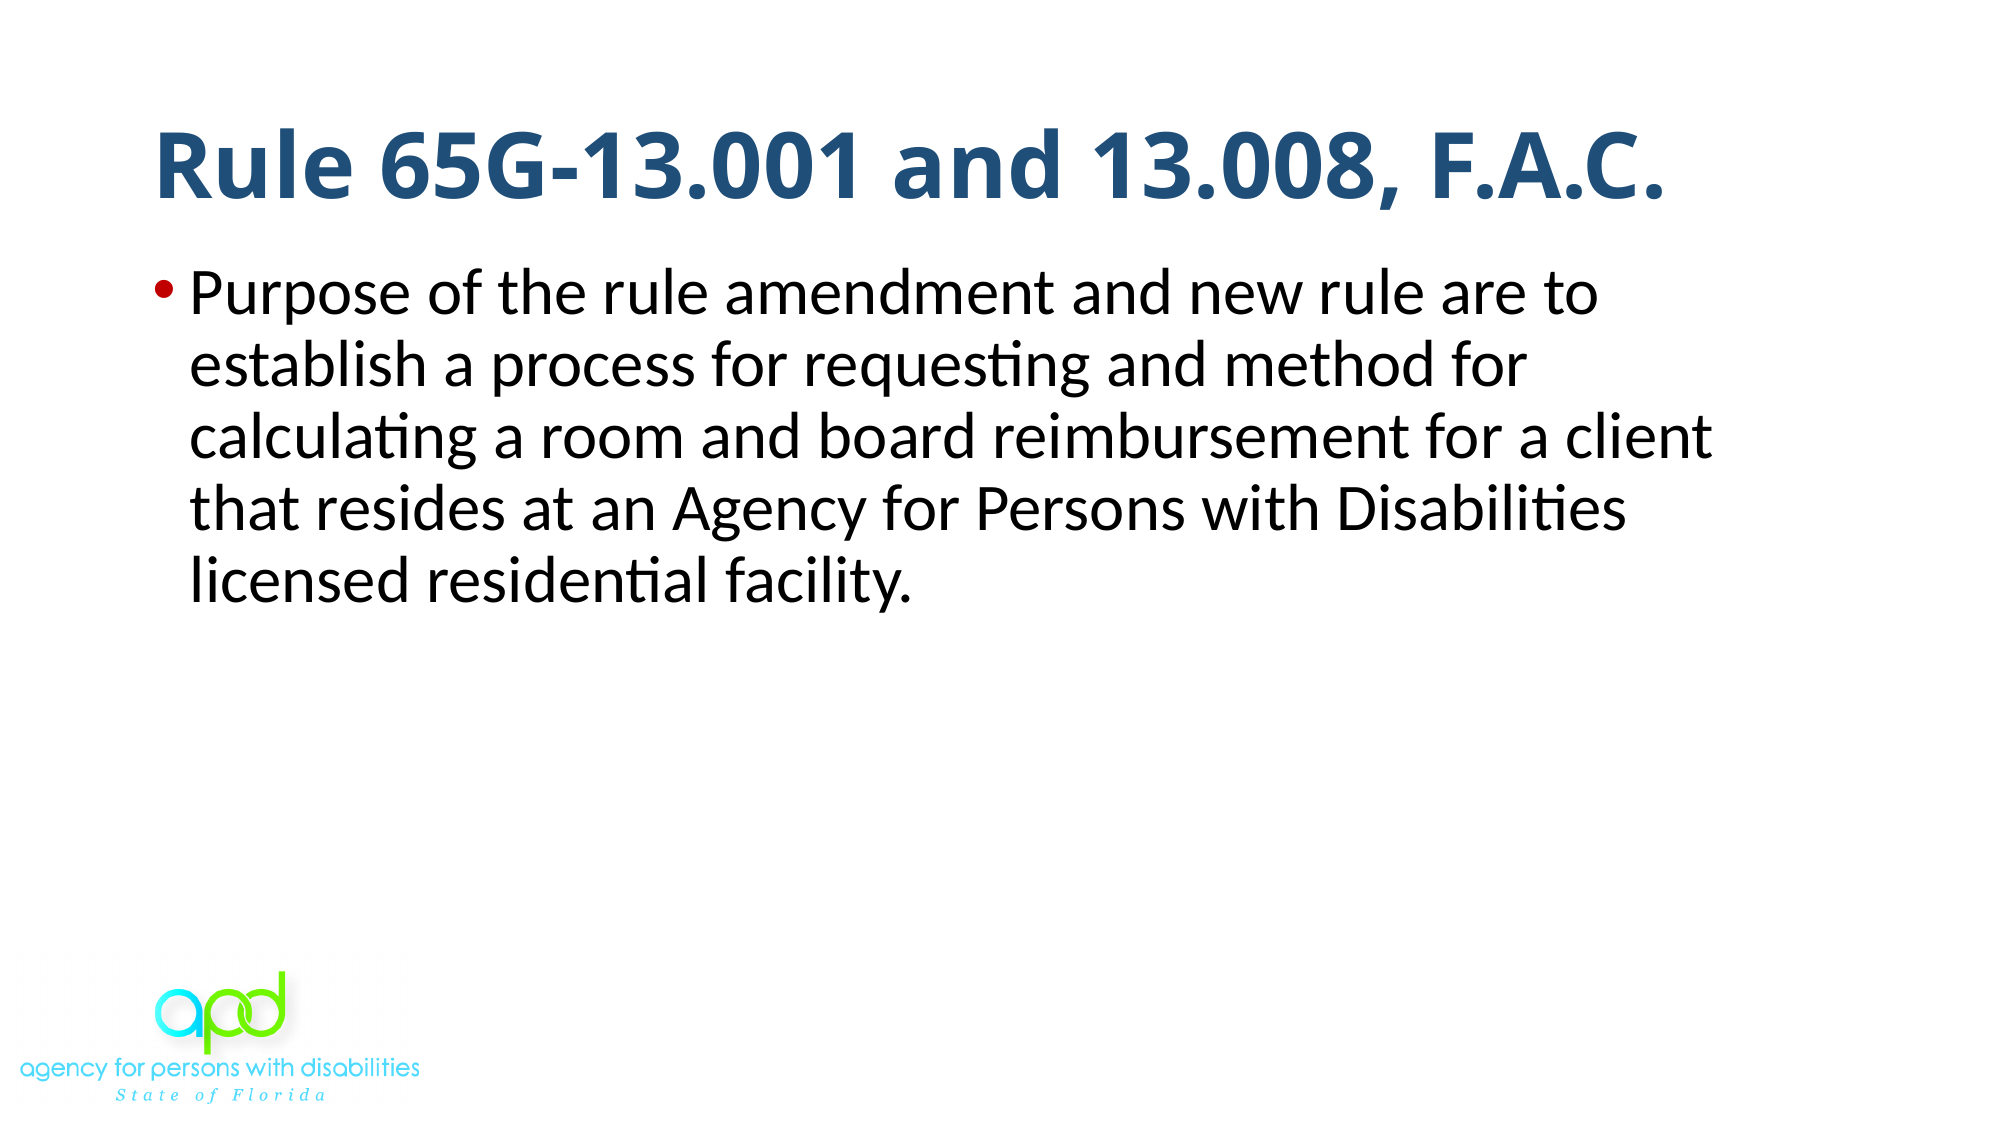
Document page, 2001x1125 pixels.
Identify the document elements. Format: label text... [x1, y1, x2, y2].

title Rule 65G-13.001 and 13.008, F.A.C. [137, 59, 1863, 278]
list Purpose of the rule amendment and new rule are to establish a process for requesting and method for calculating a room and board reimbursement for a client that resides at an Agency for Persons with Disabilities licensed residential facility. [137, 248, 1844, 947]
picture [0, 946, 419, 1104]
